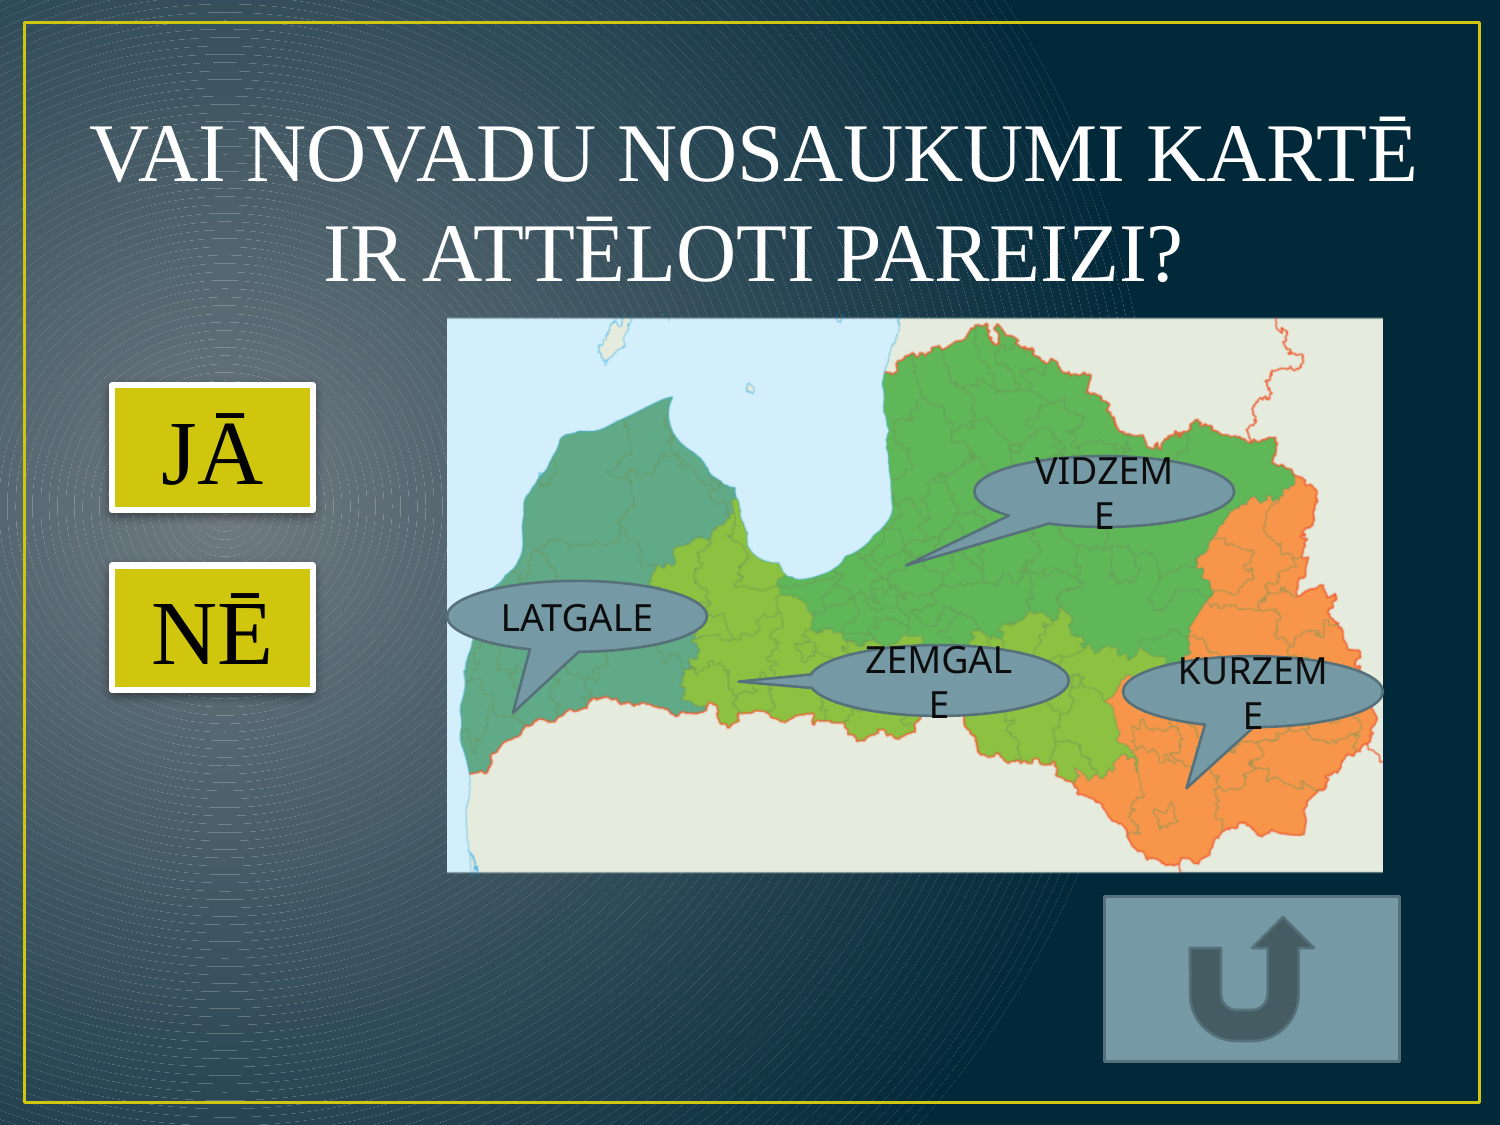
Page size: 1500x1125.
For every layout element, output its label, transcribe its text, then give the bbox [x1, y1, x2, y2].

text_box [1103, 895, 1401, 1063]
text_box NĒ [109, 562, 316, 693]
picture [1034, 883, 1045, 892]
text_box VAI NOVADU NOSAUKUMI KARTĒ IR ATTĒLOTI PAREIZI? [44, 90, 1463, 306]
picture [446, 308, 1383, 878]
text_box JĀ [109, 382, 316, 513]
